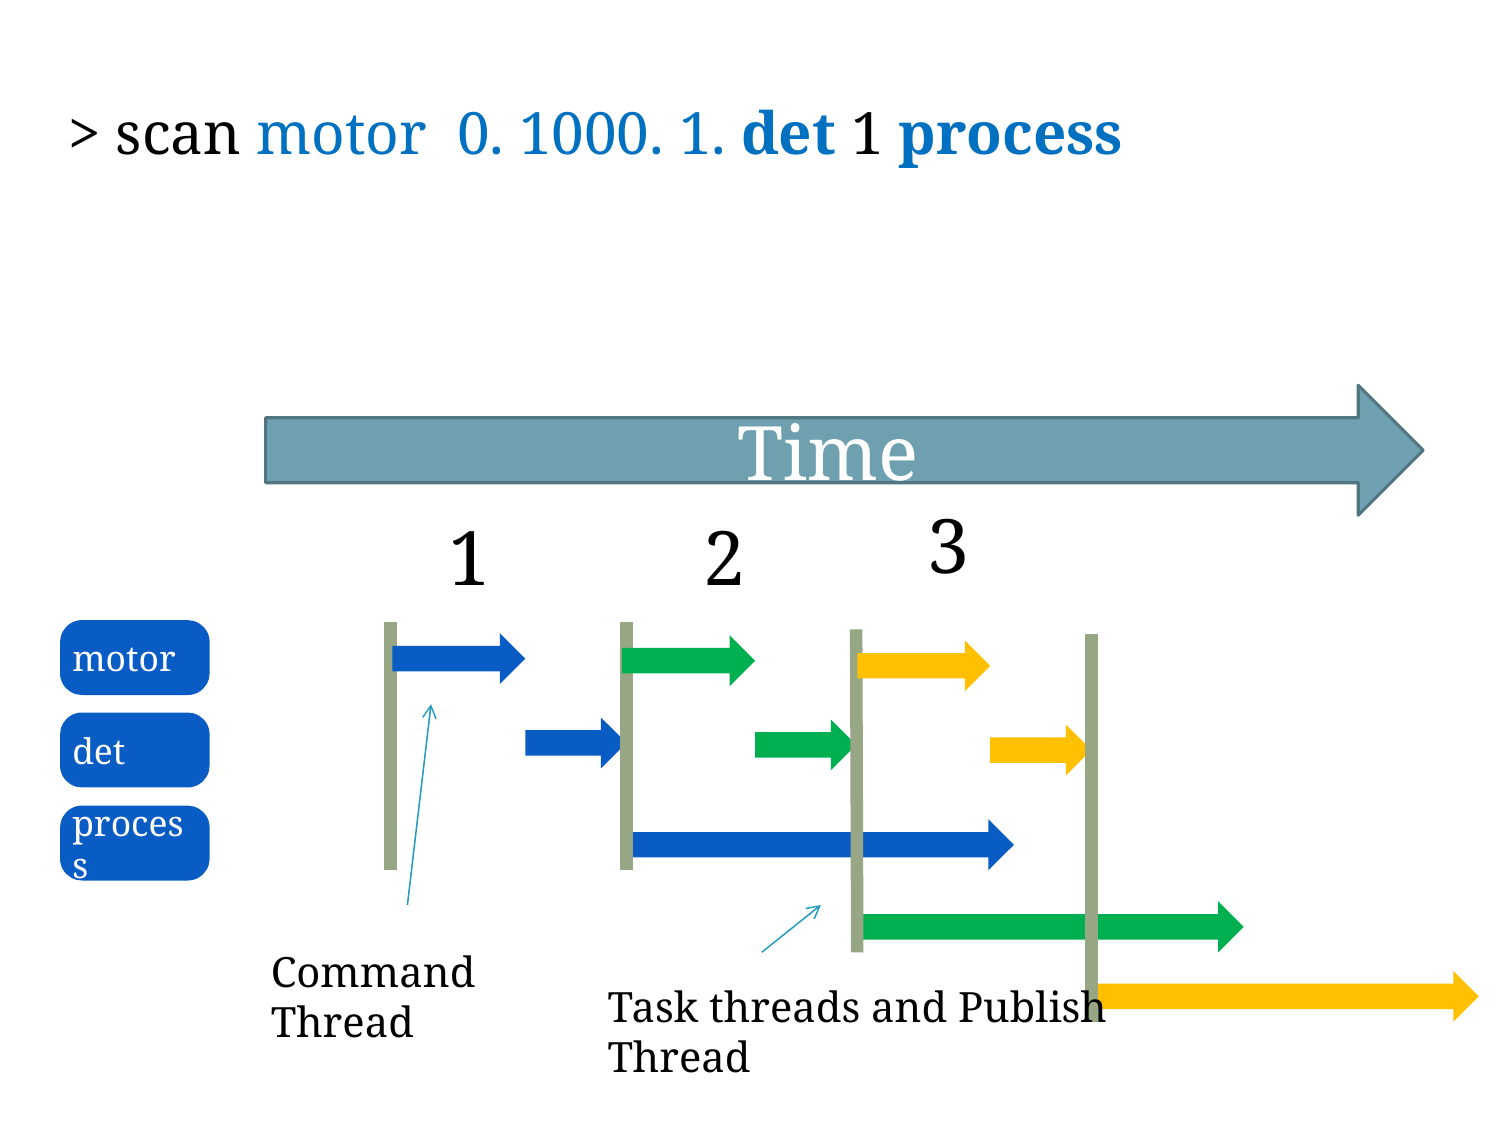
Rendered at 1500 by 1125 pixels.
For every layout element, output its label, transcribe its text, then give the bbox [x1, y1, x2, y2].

text_box process [60, 805, 210, 881]
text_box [619, 904, 1096, 1088]
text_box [856, 634, 1480, 1023]
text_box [392, 621, 614, 871]
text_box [265, 703, 482, 1053]
text_box motor [60, 620, 210, 696]
text_box > scan motor 0. 1000. 1. det 1 process [53, 66, 1441, 197]
text_box 2 [688, 503, 761, 609]
text_box 1 [434, 503, 506, 609]
text_box det [60, 712, 210, 788]
text_box 3 [913, 491, 985, 597]
text_box Time [264, 383, 1425, 517]
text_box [621, 629, 849, 894]
